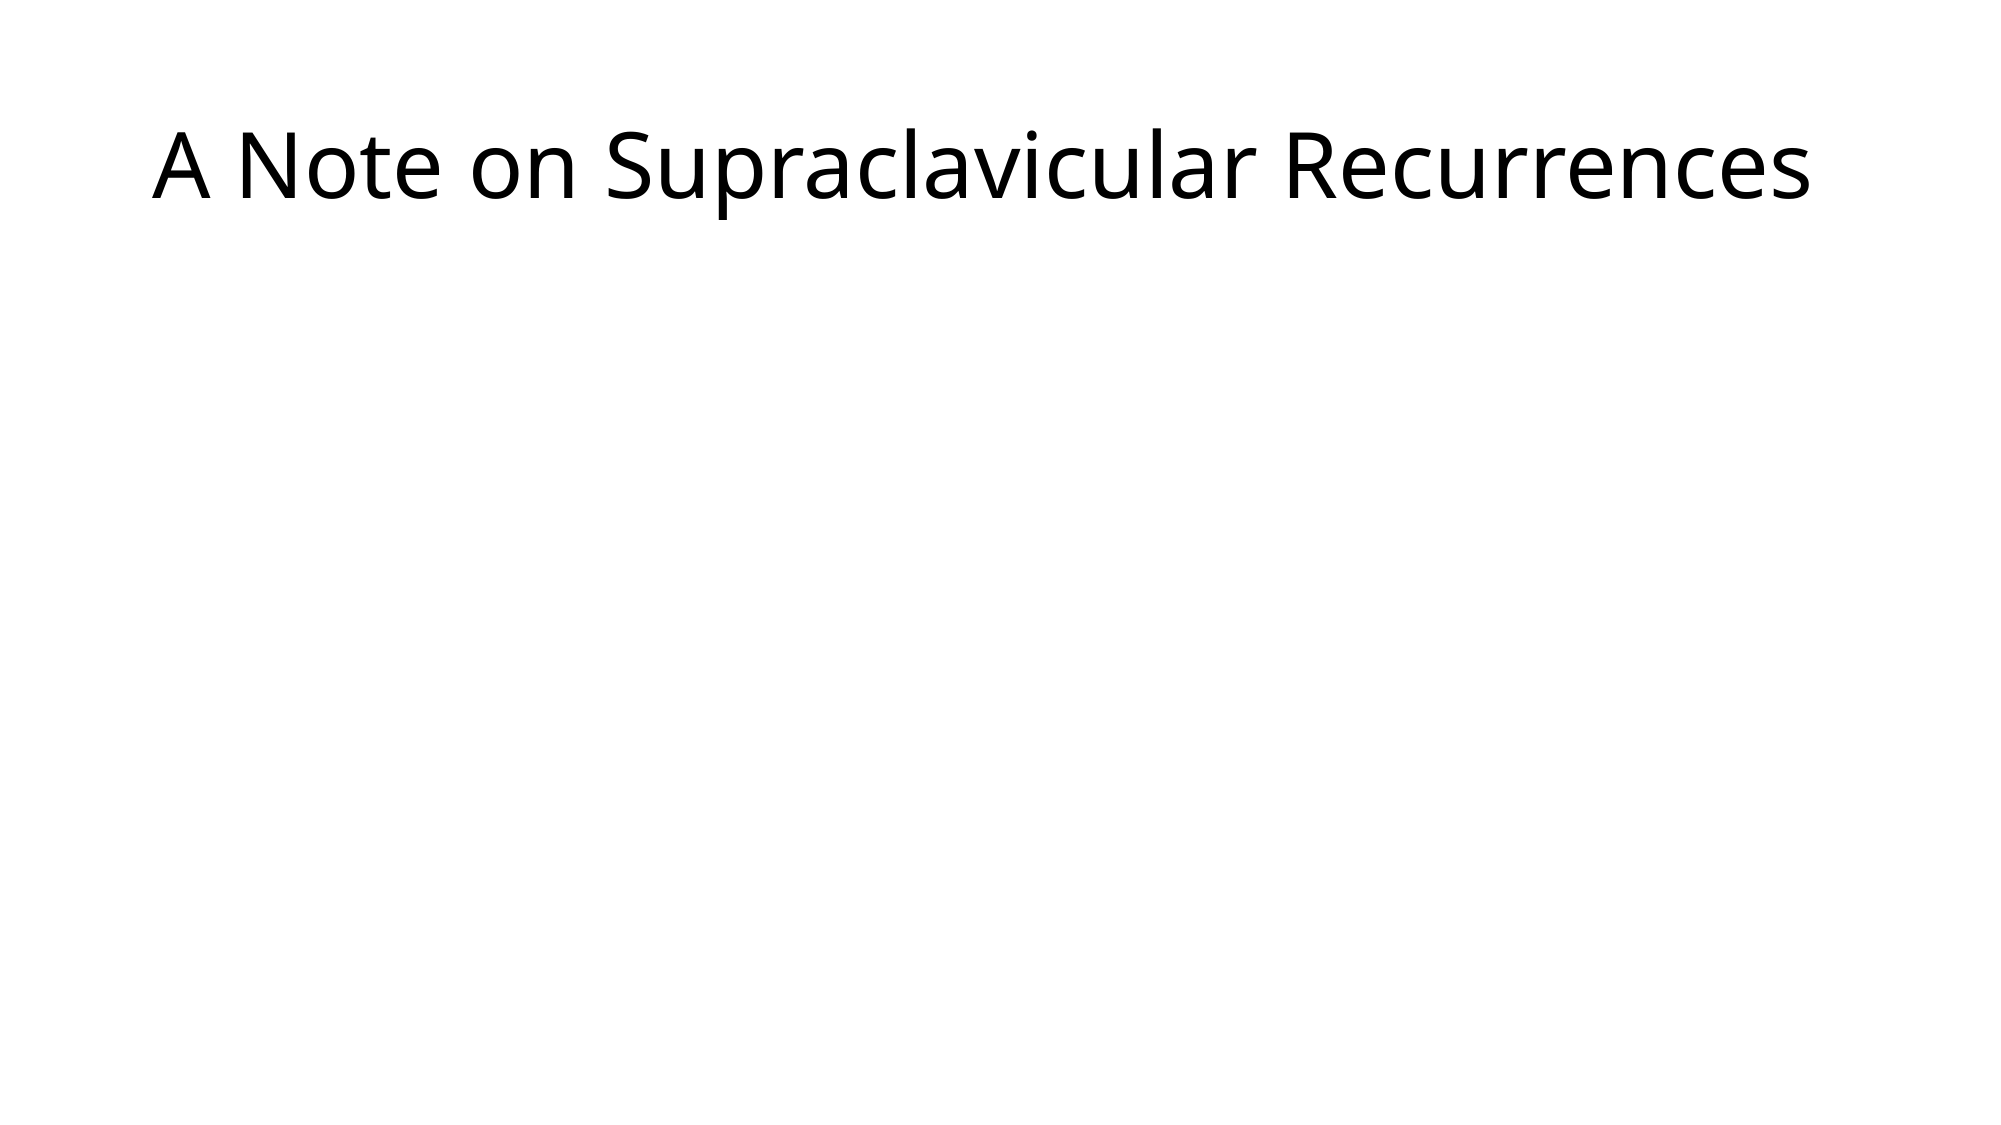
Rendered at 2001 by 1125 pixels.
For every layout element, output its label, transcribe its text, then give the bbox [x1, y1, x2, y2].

title A Note on Supraclavicular Recurrences [137, 59, 1863, 278]
